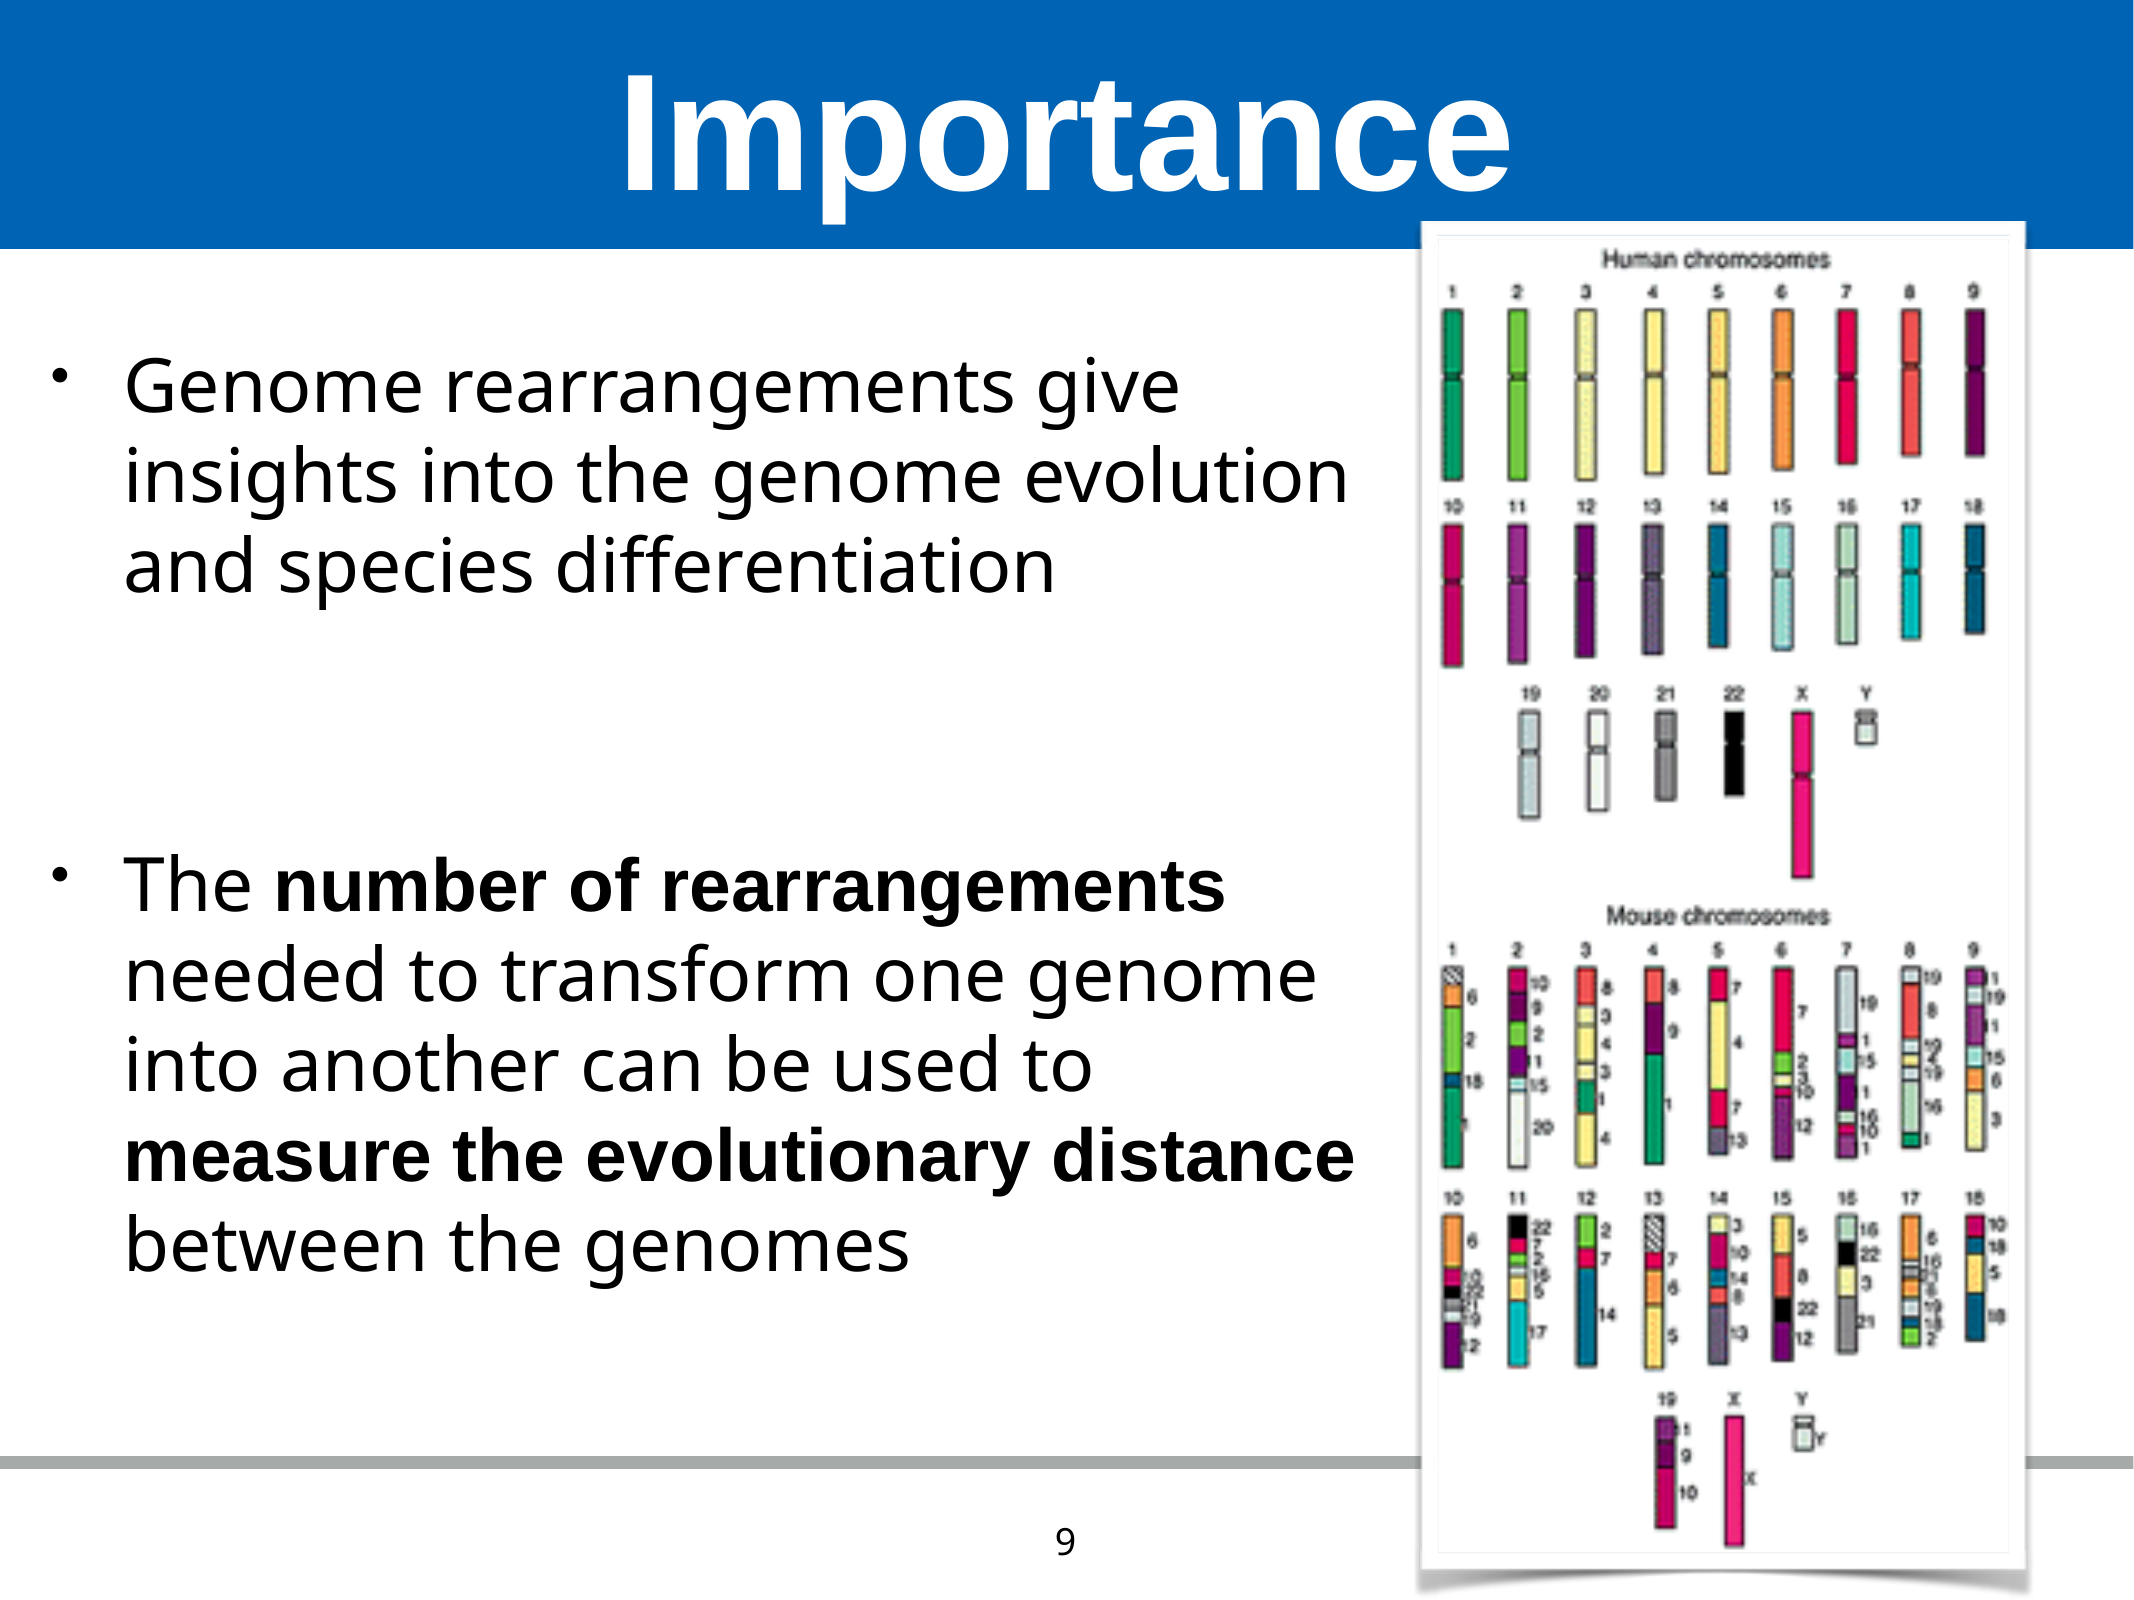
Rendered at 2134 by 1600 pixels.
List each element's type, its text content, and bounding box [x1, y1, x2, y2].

title Importance [155, 2, 1978, 245]
slide_number 9 [1045, 1517, 1086, 1581]
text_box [1414, 221, 2037, 1600]
list Genome rearrangements give insights into the genome evolution and species differentiation The number of rearrangements needed to transform one genome into another can be used to measure the evolutionary distance between the genomes [50, 336, 1383, 1369]
picture [0, 0, 2134, 249]
